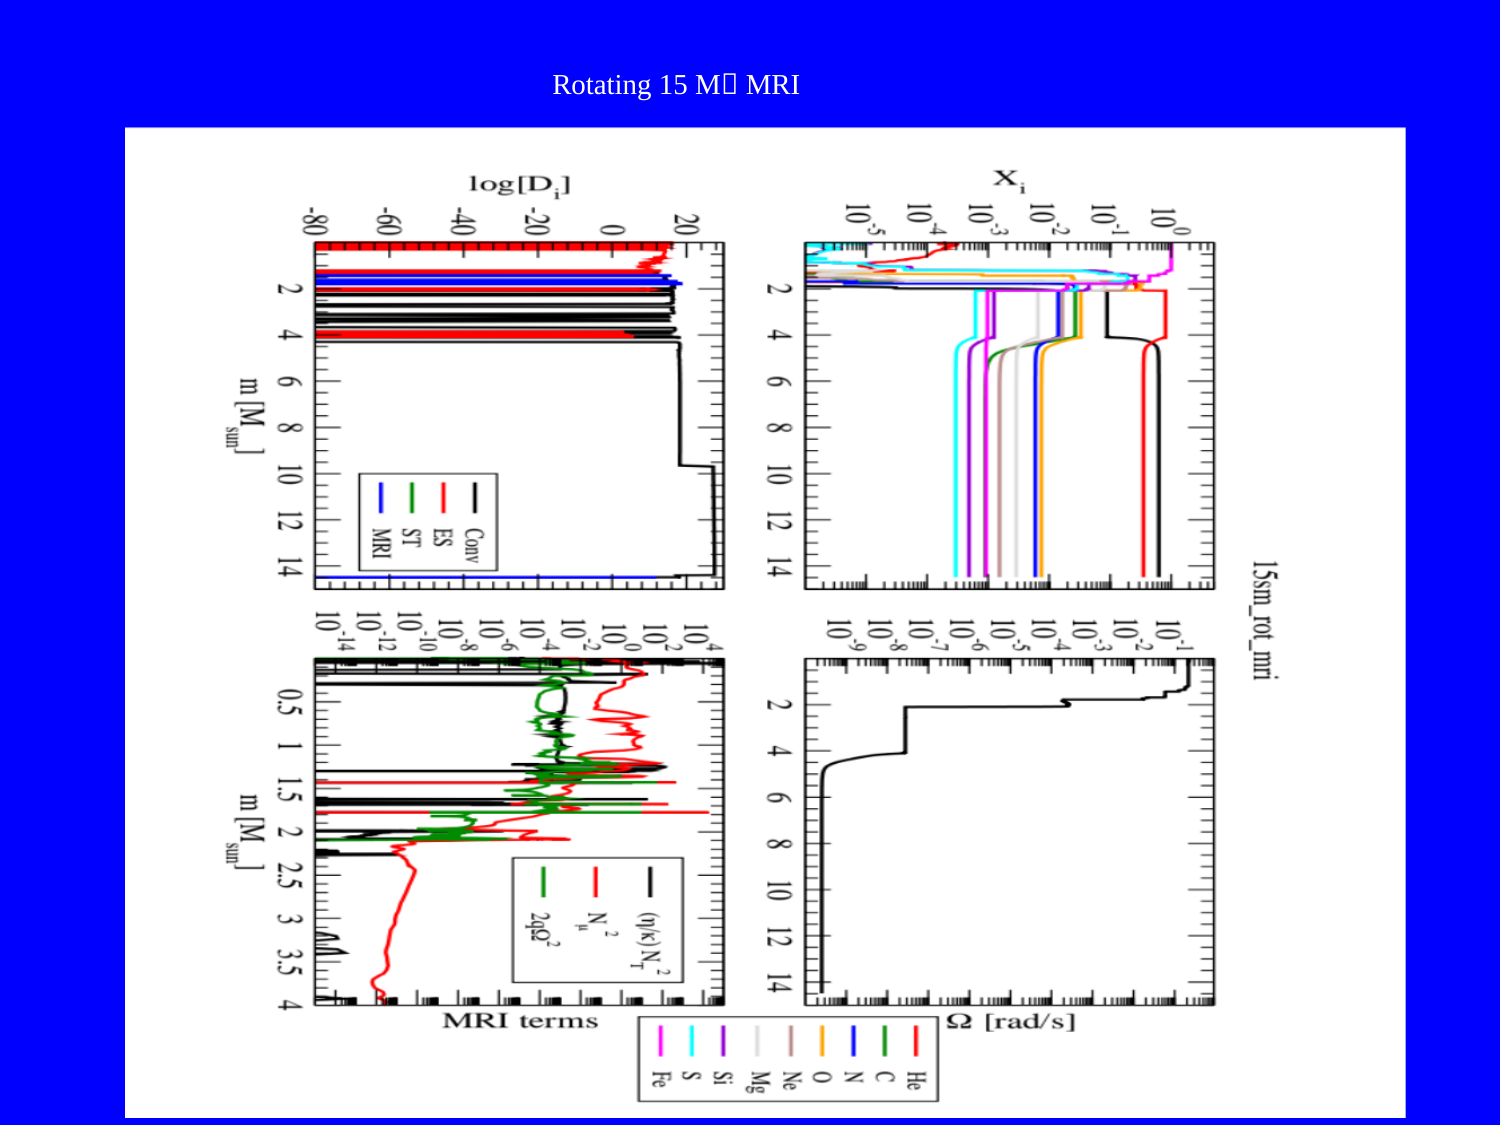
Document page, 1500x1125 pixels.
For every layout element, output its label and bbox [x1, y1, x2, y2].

picture [270, 0, 1261, 1125]
